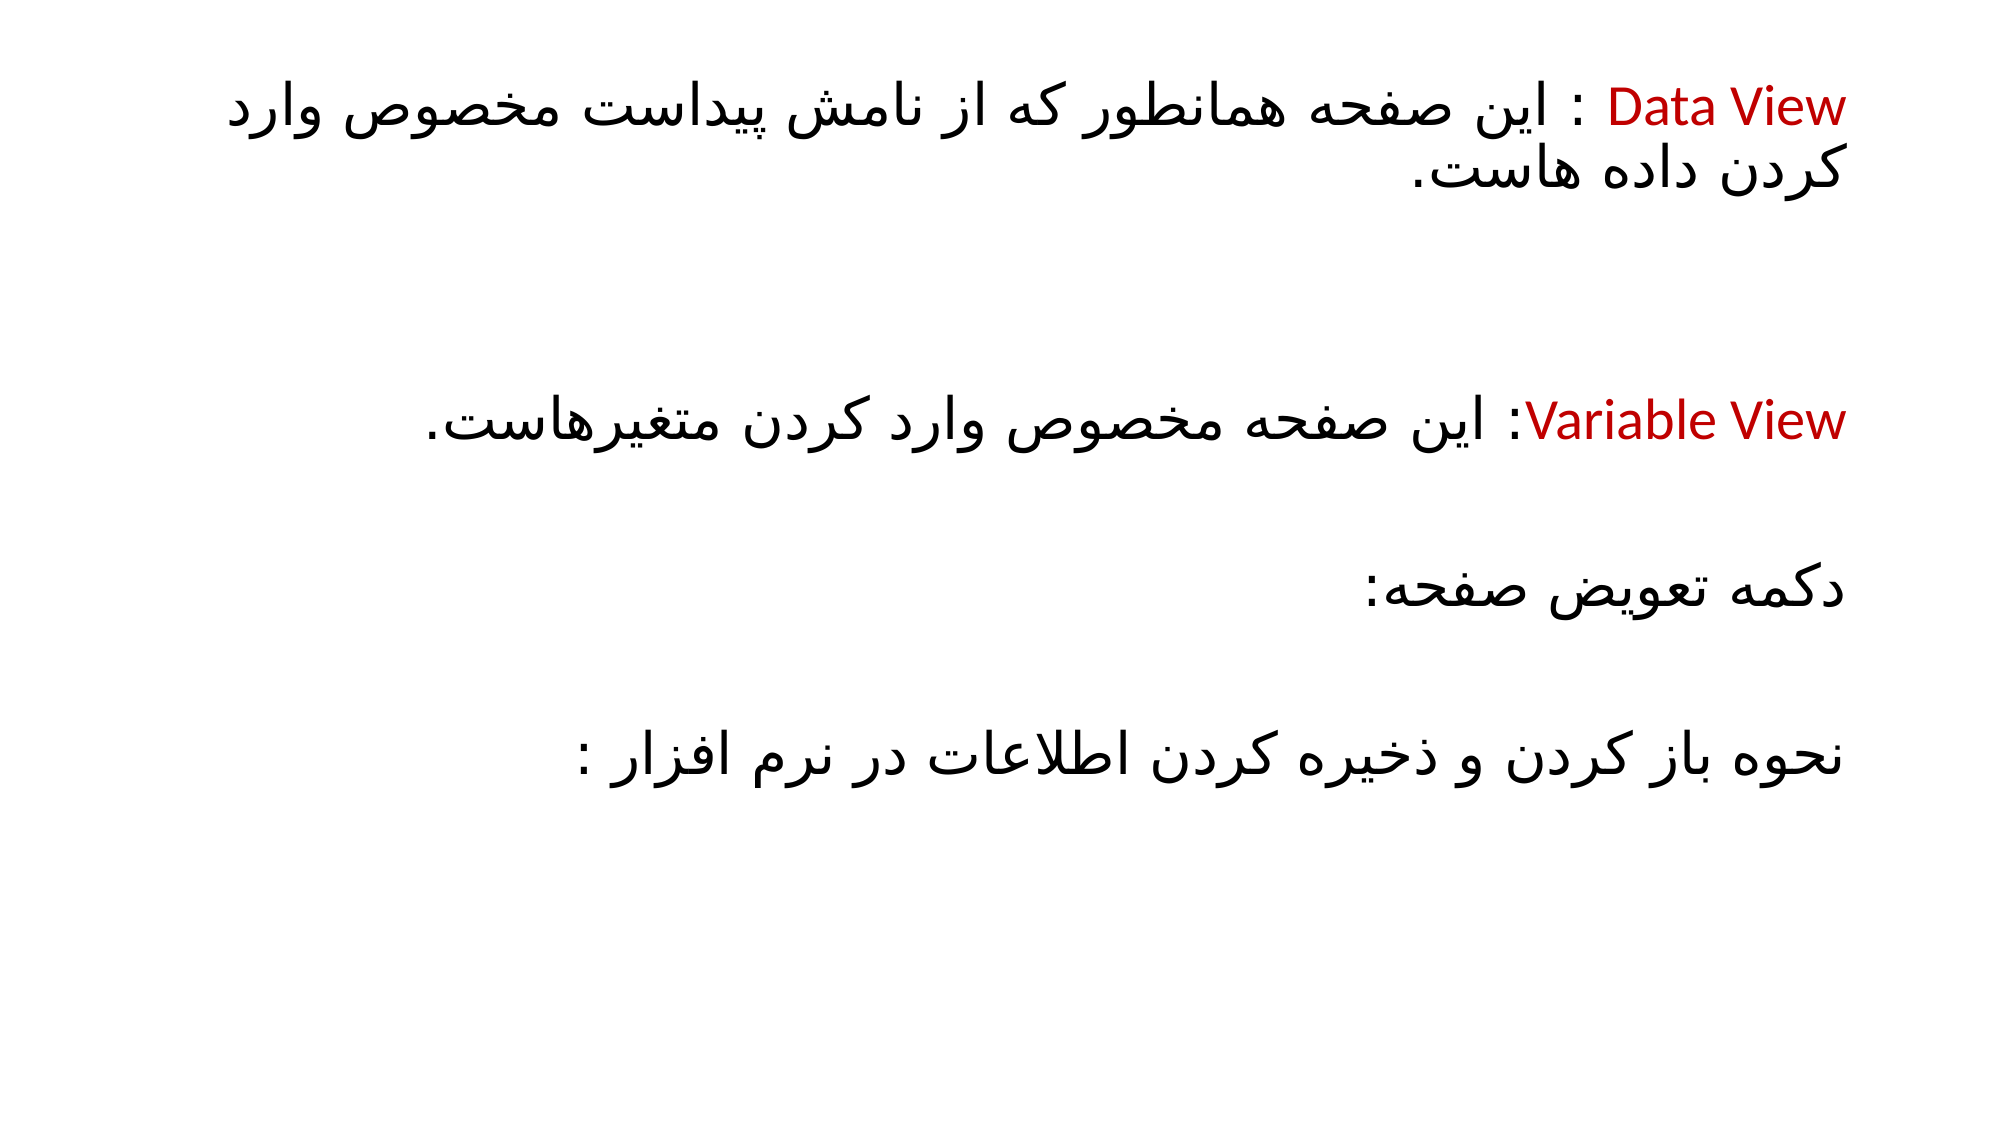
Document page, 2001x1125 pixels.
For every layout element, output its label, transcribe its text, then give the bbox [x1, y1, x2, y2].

list Data View : اين صفحه همانطور كه از نامش پيداست مخصوص وارد كردن داده هاست. Variable View: این صفحه مخصوص وارد كردن متغیرهاست. دكمه تعويض صفحه: نحوه باز كردن و ذخيره كردن اطلاعات در نرم افزار : [123, 67, 1863, 1050]
